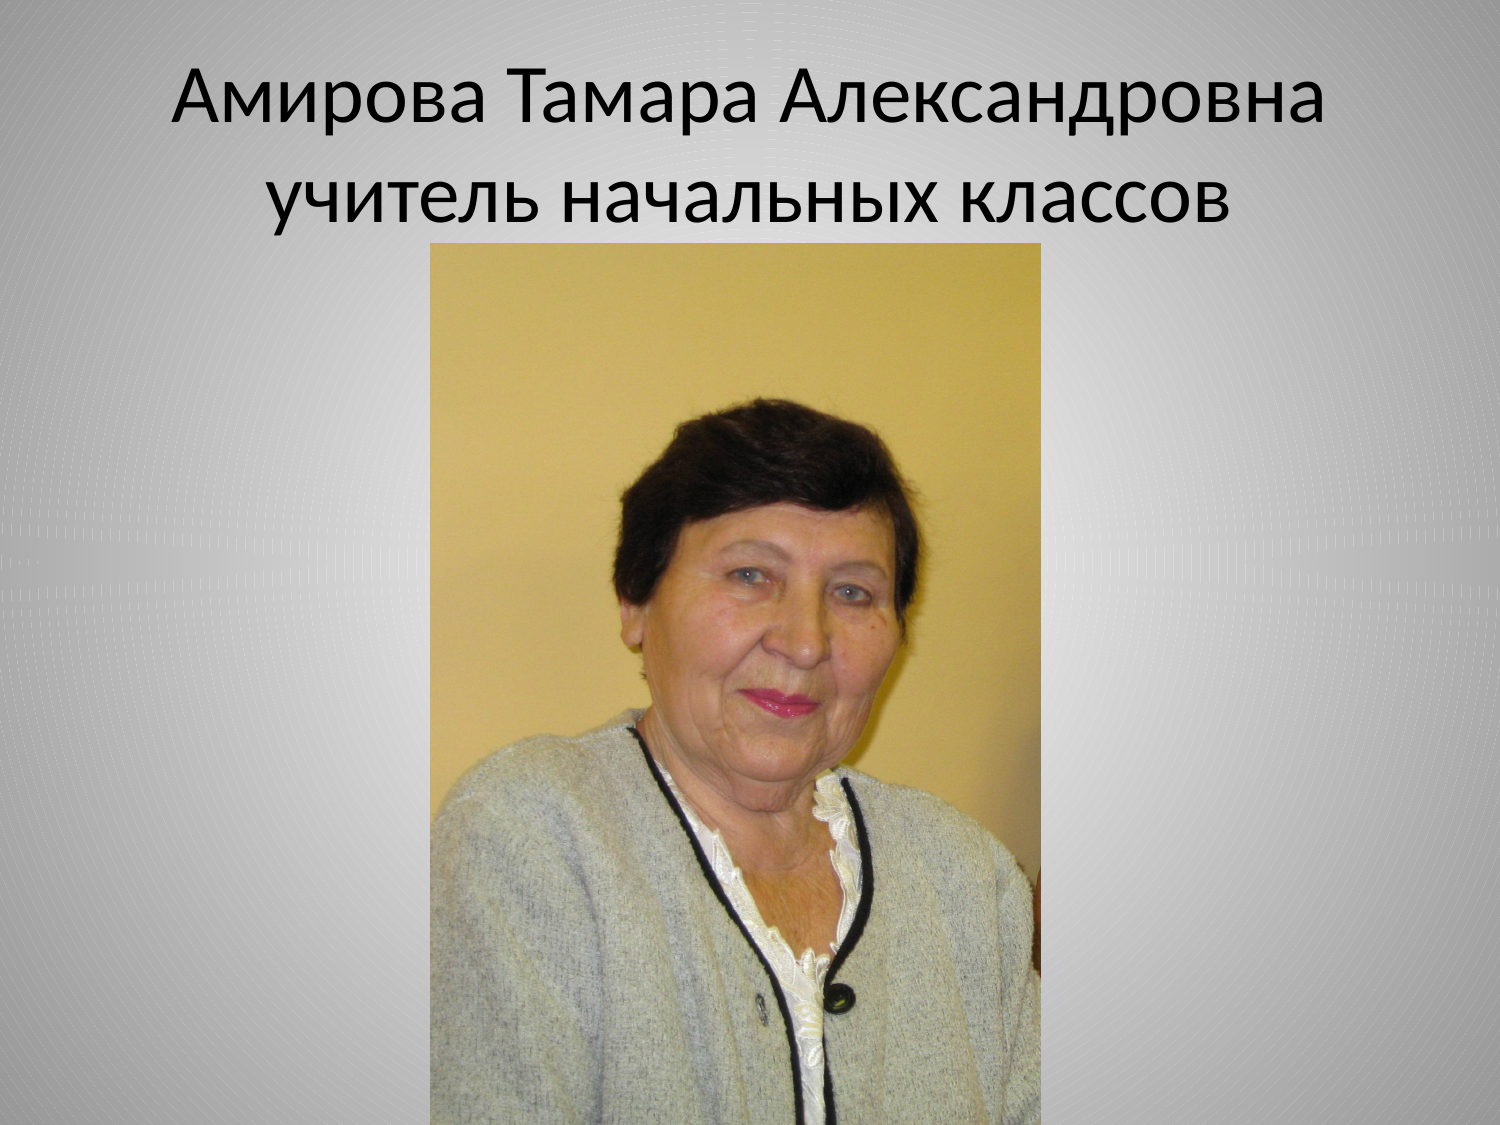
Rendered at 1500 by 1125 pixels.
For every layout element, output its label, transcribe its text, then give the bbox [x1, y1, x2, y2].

picture [430, 243, 1041, 1125]
title Амирова Тамара Александровна учитель начальных классов [74, 44, 1426, 233]
